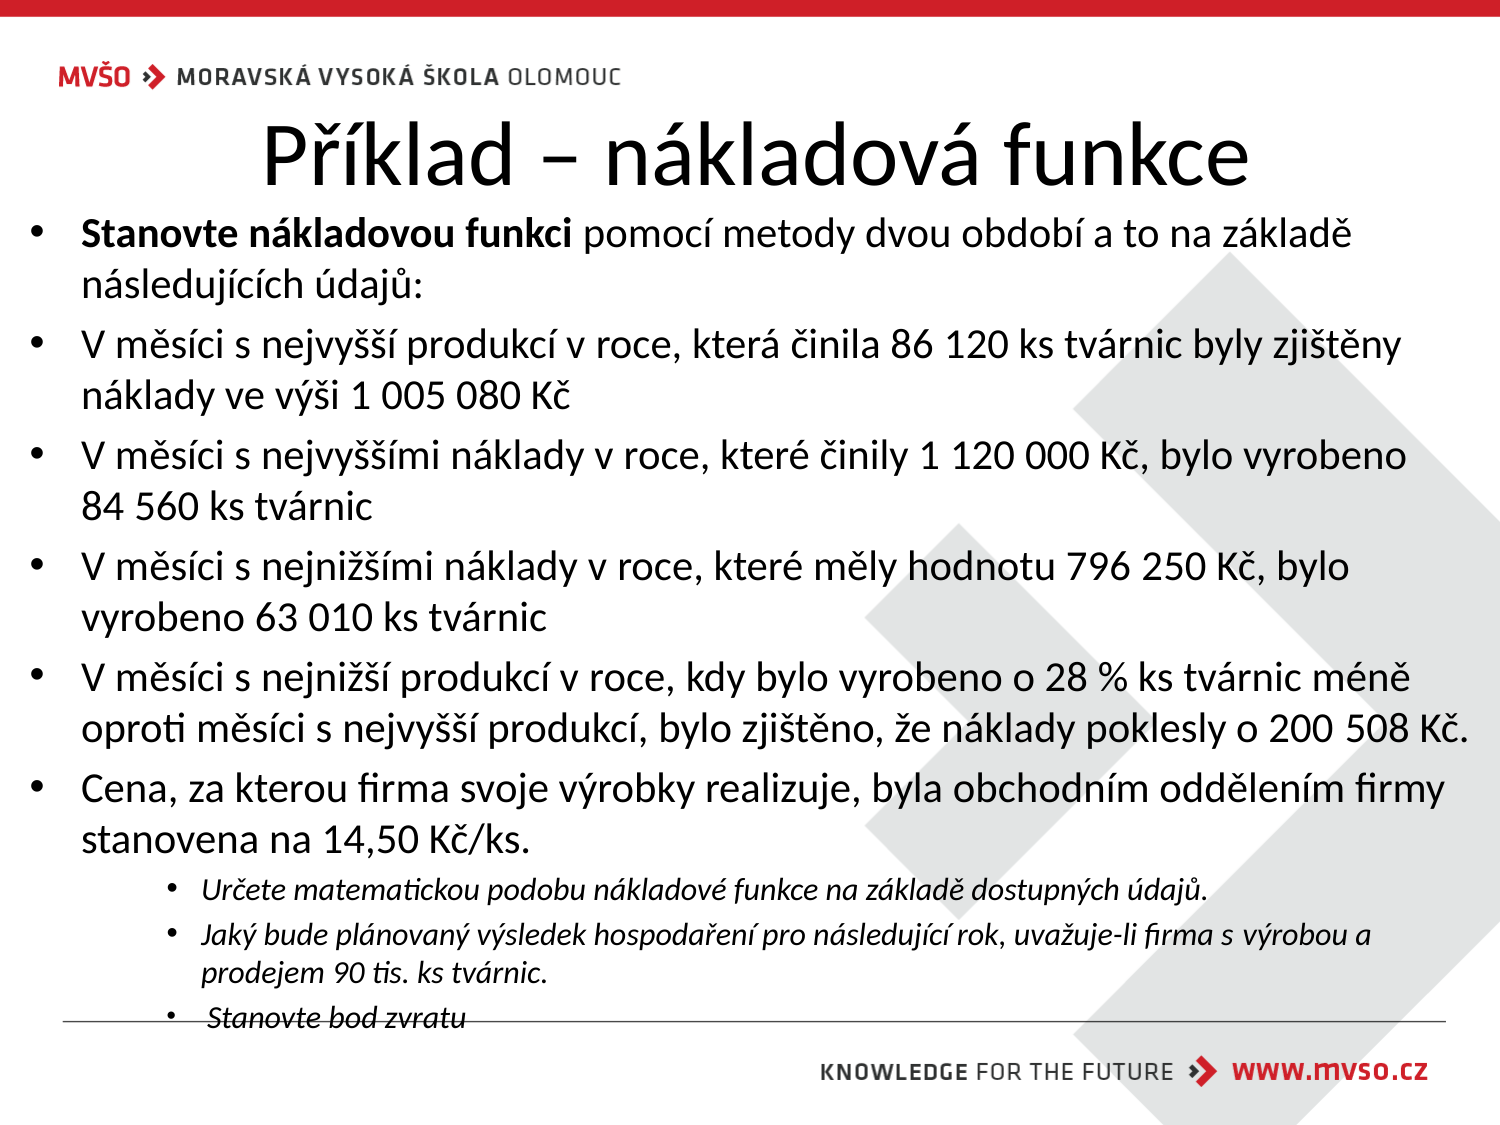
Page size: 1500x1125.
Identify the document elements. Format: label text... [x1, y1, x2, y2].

picture [0, 0, 1500, 1125]
list Stanovte nákladovou funkci pomocí metody dvou období a to na základě následujících údajů: V měsíci s nejvyšší produkcí v roce, která činila 86 120 ks tvárnic byly zjištěny náklady ve výši 1 005 080 Kč V měsíci s nejvyššími náklady v roce, které činily 1 120 000 Kč, bylo vyrobeno 84 560 ks tvárnic V měsíci s nejnižšími náklady v roce, které měly hodnotu 796 250 Kč, bylo vyrobeno 63 010 ks tvárnic V měsíci s nejnižší produkcí v roce, kdy bylo vyrobeno o 28 % ks tvárnic méně oproti měsíci s nejvyšší produkcí, bylo zjištěno, že náklady poklesly o 200 508 Kč. Cena, za kterou firma svoje výrobky realizuje, byla obchodním oddělením firmy stanovena na 14,50 Kč/ks. Určete matematickou podobu nákladové funkce na základě dostupných údajů. Jaký bude plánovaný výsledek hospodaření pro následující rok, uvažuje-li firma s výrobou a prodejem 90 tis. ks tvárnic. Stanovte bod zvratu [14, 197, 1500, 1071]
title Příklad – nákladová funkce [82, 54, 1433, 197]
